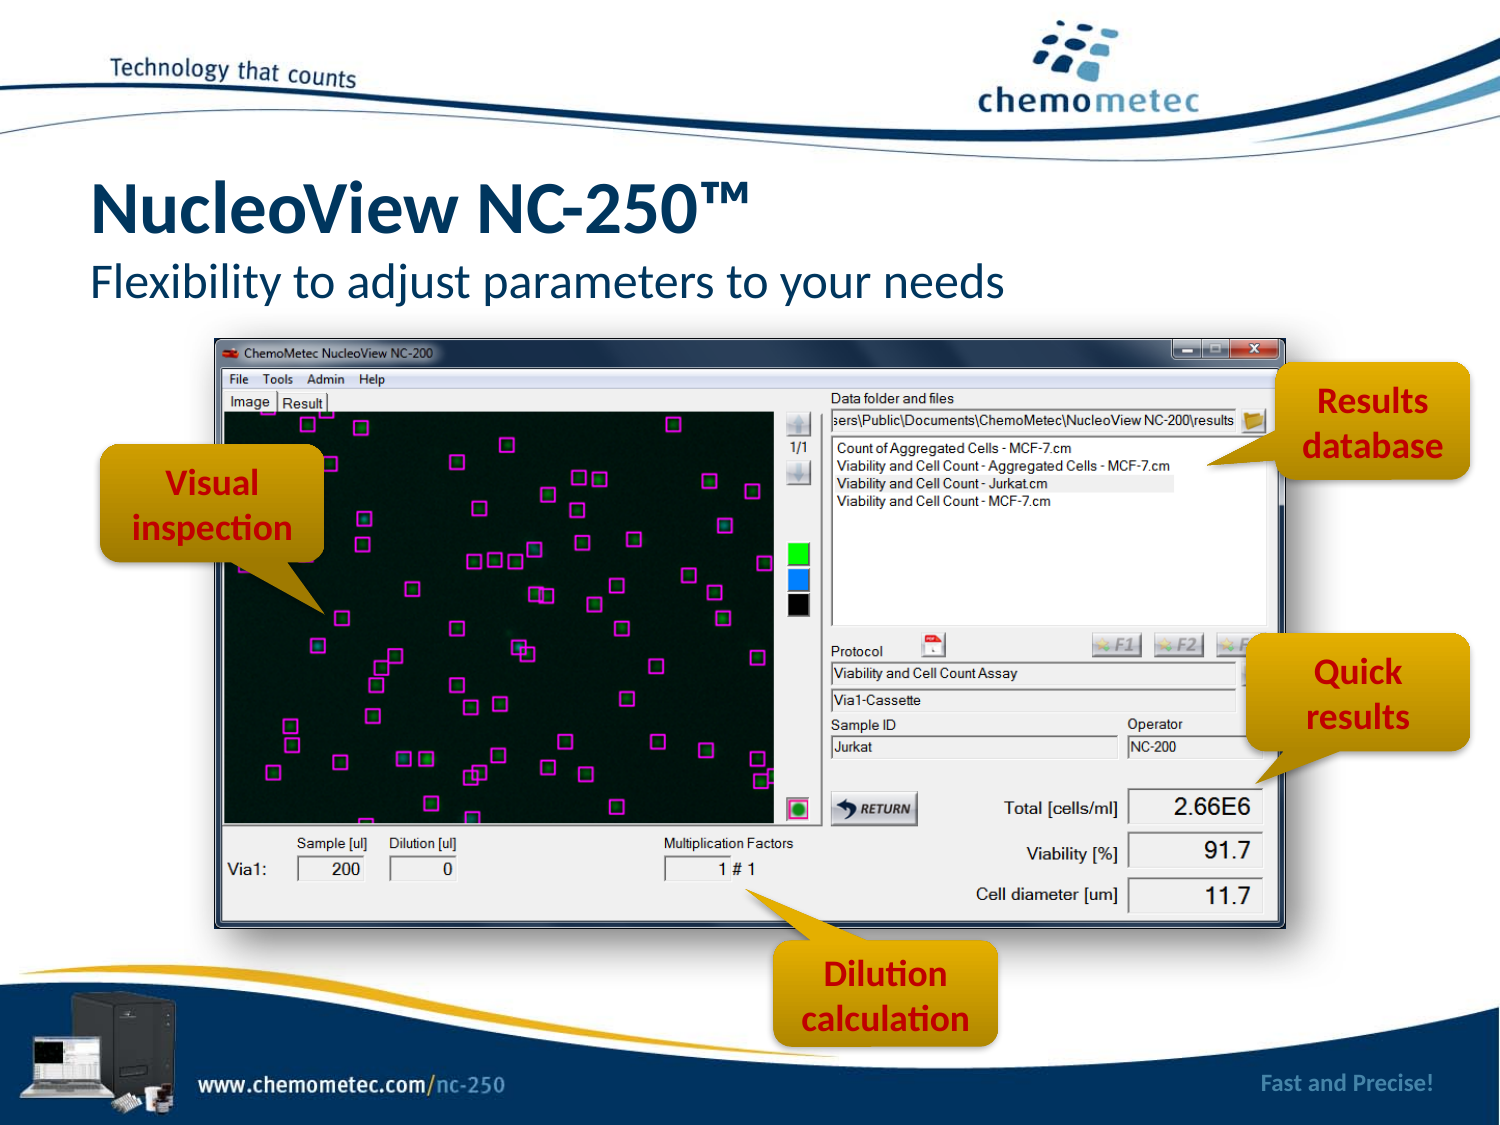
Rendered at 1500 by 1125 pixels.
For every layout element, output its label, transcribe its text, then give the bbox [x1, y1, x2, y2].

title NucleoView NC-250™ Flexibility to adjust parameters to your needs [74, 184, 1471, 291]
text_box Dilution calculation [773, 937, 998, 1047]
text_box Results database [1290, 361, 1471, 480]
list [214, 337, 1286, 929]
text_box Quick results [1290, 633, 1471, 771]
text_box Visual inspection [100, 444, 208, 563]
picture [0, 0, 1500, 1125]
